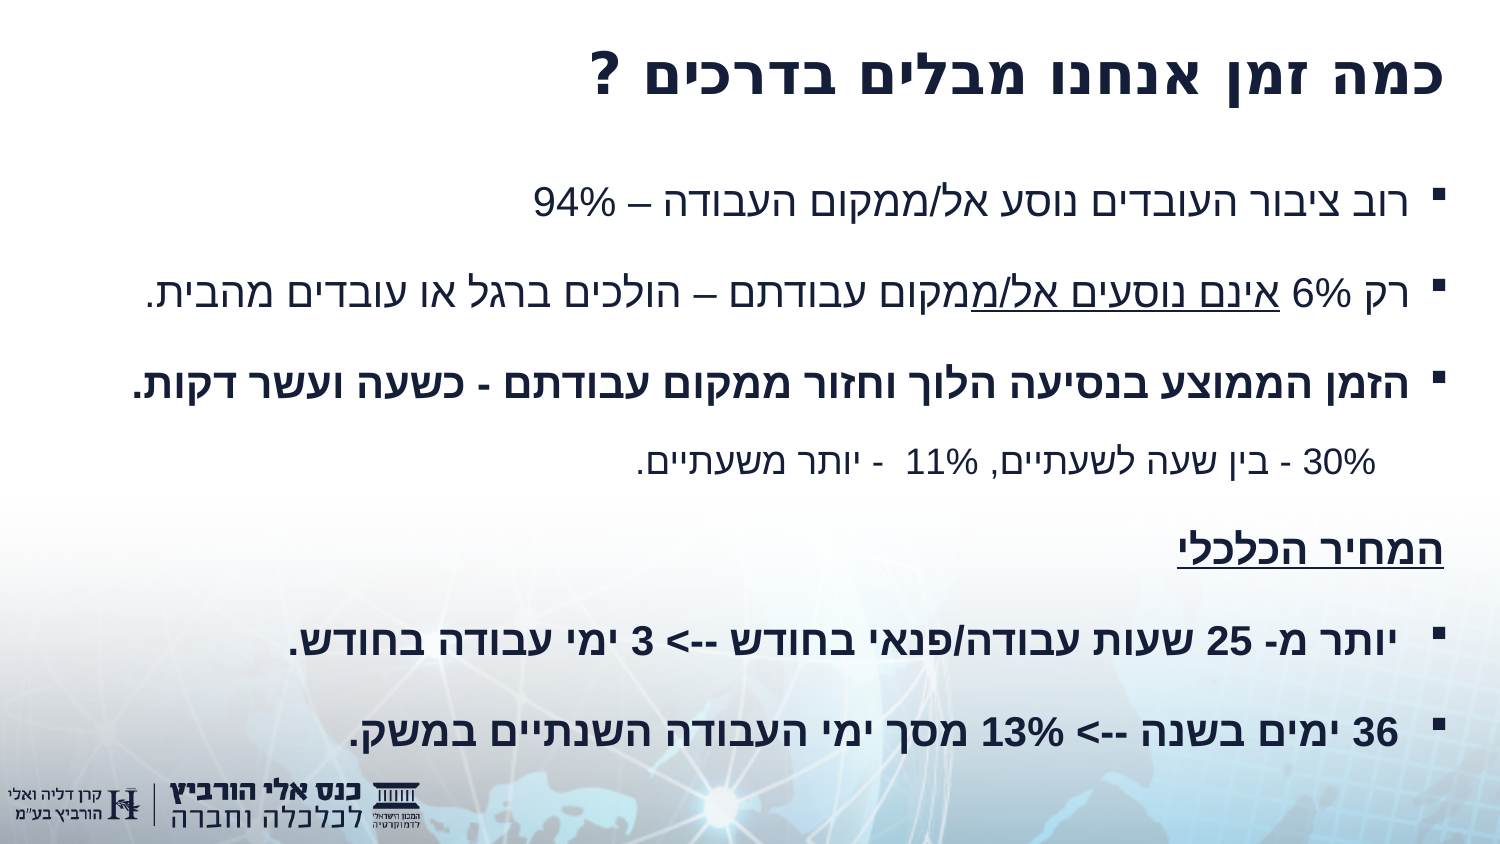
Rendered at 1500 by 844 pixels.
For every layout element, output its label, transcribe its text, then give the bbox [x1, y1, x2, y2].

list רוב ציבור העובדים נוסע אל/ממקום העבודה – 94% רק 6% אינם נוסעים אל/ממקום עבודתם – הולכים ברגל או עובדים מהבית. הזמן הממוצע בנסיעה הלוך וחזור ממקום עבודתם - כשעה ועשר דקות. 30% - בין שעה לשעתיים, 11% - יותר משעתיים. המחיר הכלכלי יותר מ- 25 שעות עבודה/פנאי בחודש --> 3 ימי עבודה בחודש. 36 ימים בשנה --> 13% מסך ימי העבודה השנתיים במשק. [12, 142, 1460, 776]
picture [0, 345, 1500, 844]
title כמה זמן אנחנו מבלים בדרכים ? [35, 18, 1461, 132]
